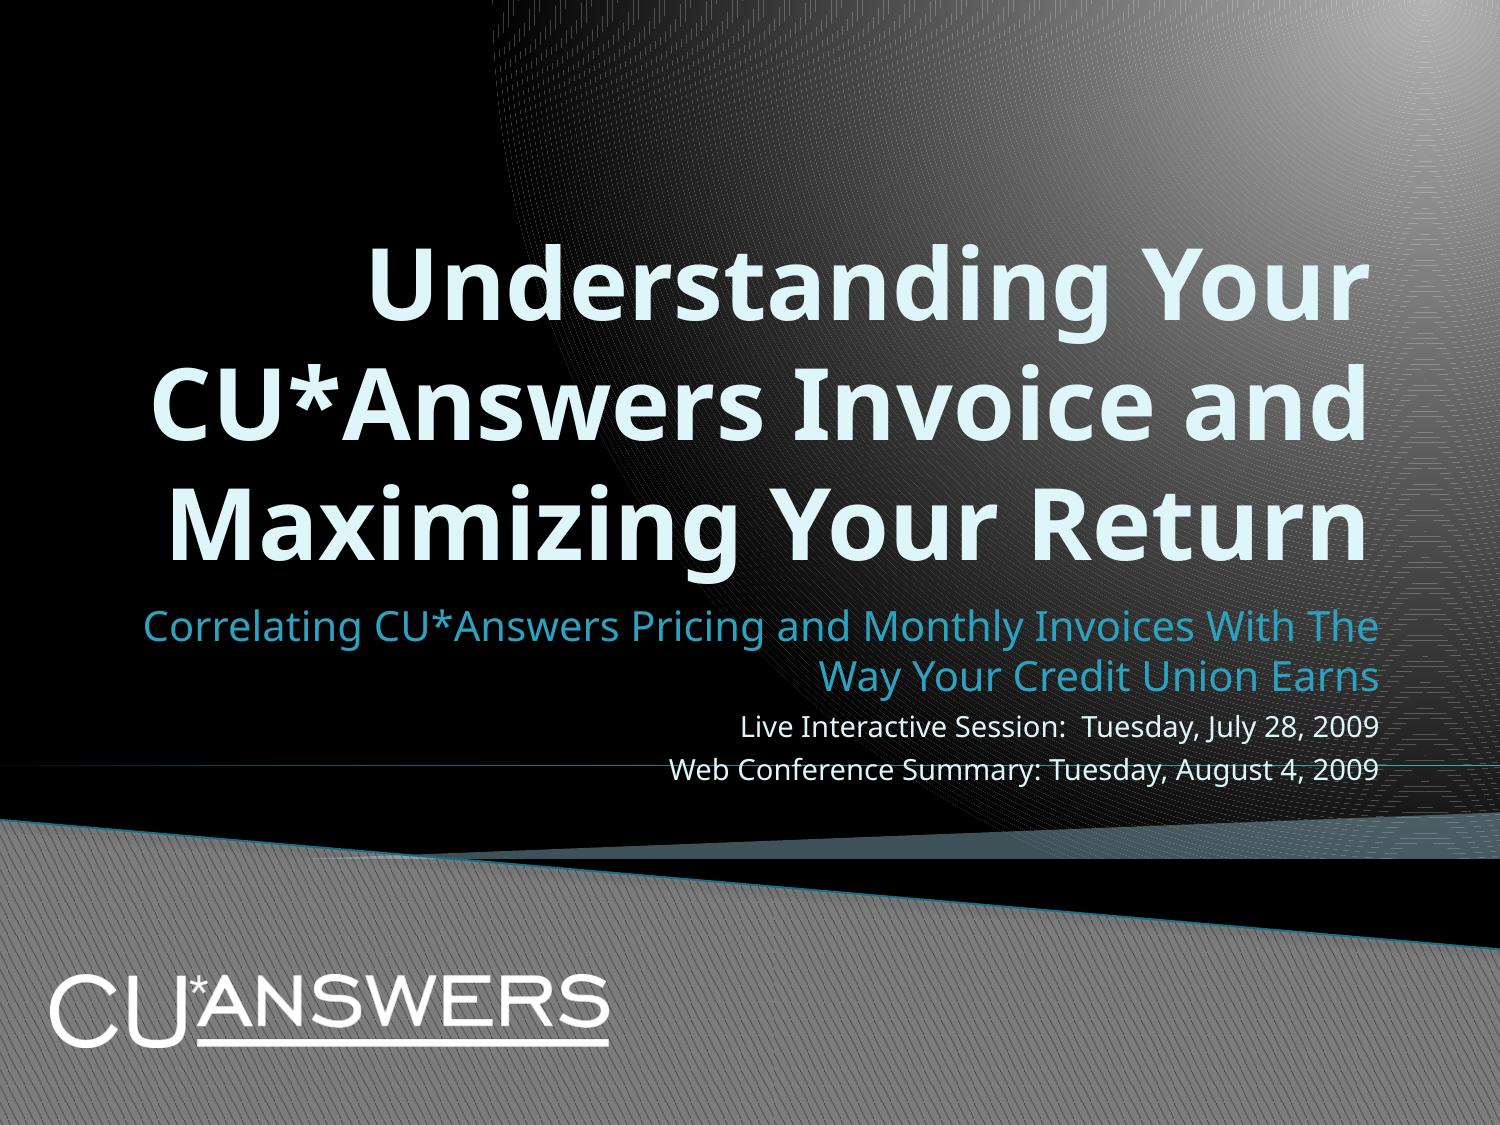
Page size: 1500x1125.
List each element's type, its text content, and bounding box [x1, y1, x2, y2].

title Understanding Your CU*Answers Invoice and Maximizing Your Return [112, 287, 1388, 588]
subtitle Correlating CU*Answers Pricing and Monthly Invoices With The Way Your Credit Union Earns Live Interactive Session: Tuesday, July 28, 2009 Web Conference Summary: Tuesday, August 4, 2009 [112, 592, 1388, 790]
picture [0, 821, 1500, 1125]
